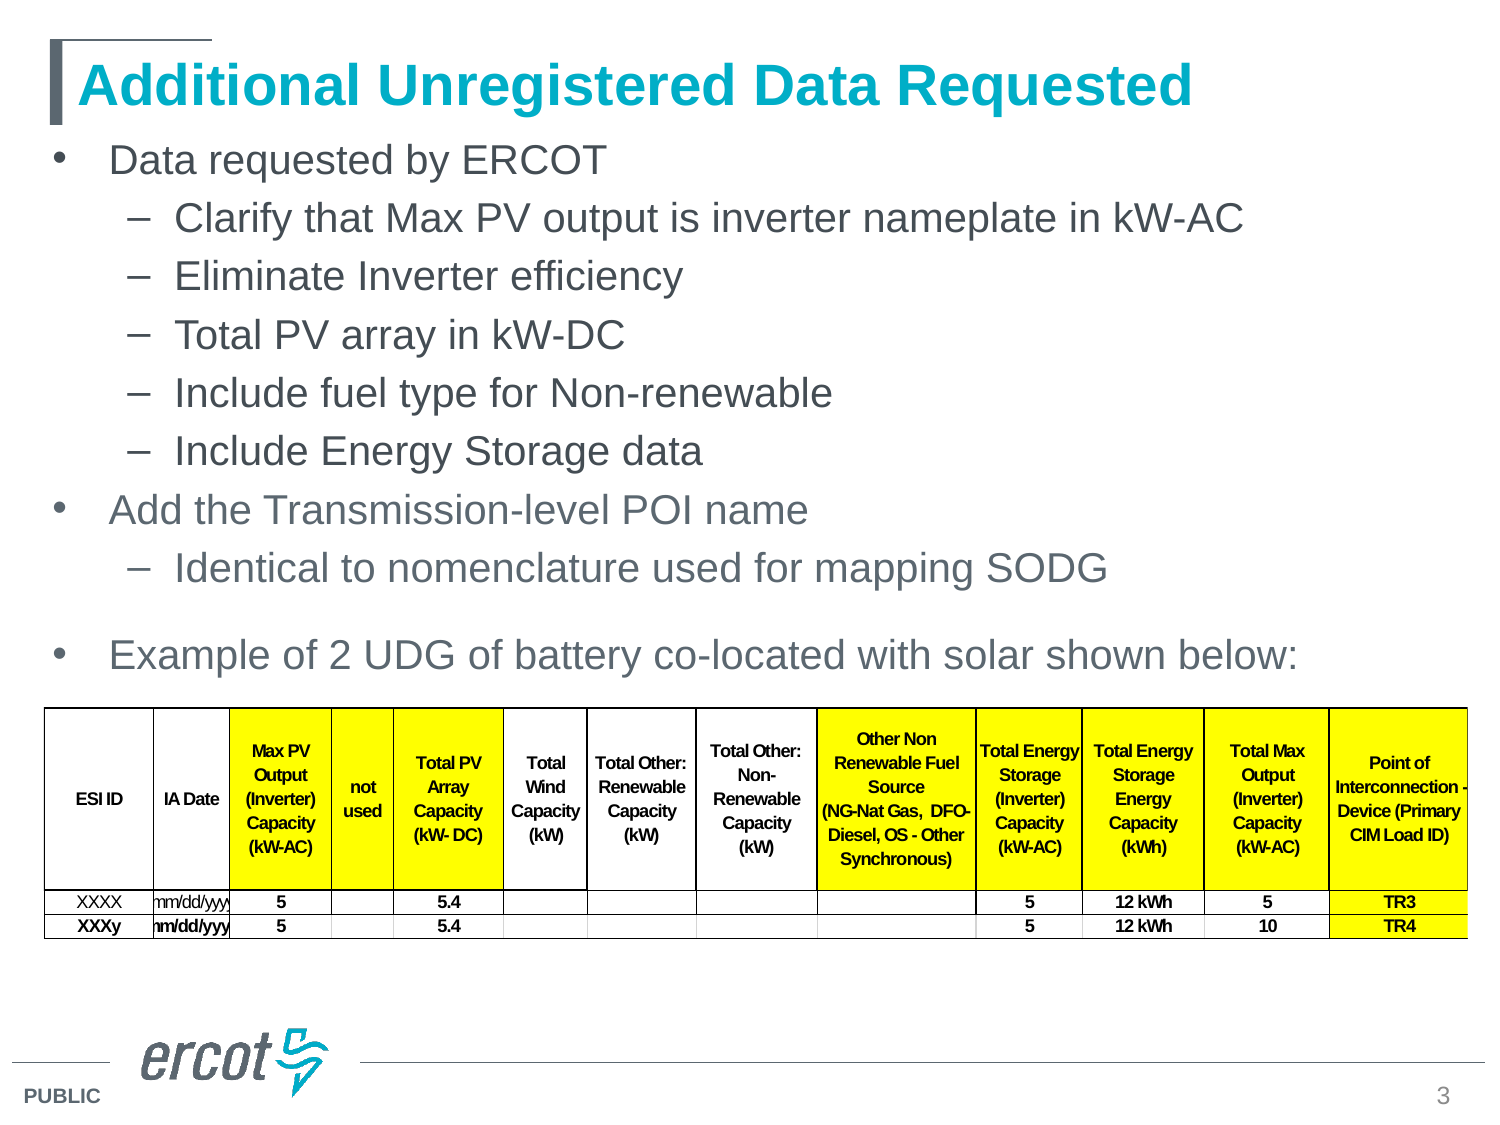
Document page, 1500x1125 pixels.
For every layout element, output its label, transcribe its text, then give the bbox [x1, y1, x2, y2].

title Additional Unregistered Data Requested [62, 39, 1450, 125]
picture [137, 1025, 332, 1100]
picture [43, 707, 1469, 940]
slide_number 3 [1400, 1076, 1488, 1113]
list Data requested by ERCOT Clarify that Max PV output is inverter nameplate in kW-AC Eliminate Inverter efficiency Total PV array in kW-DC Include fuel type for Non-renewable Include Energy Storage data Add the Transmission-level POI name Identical to nomenclature used for mapping SODG Example of 2 UDG of battery co-located with solar shown below: [37, 125, 1450, 1025]
